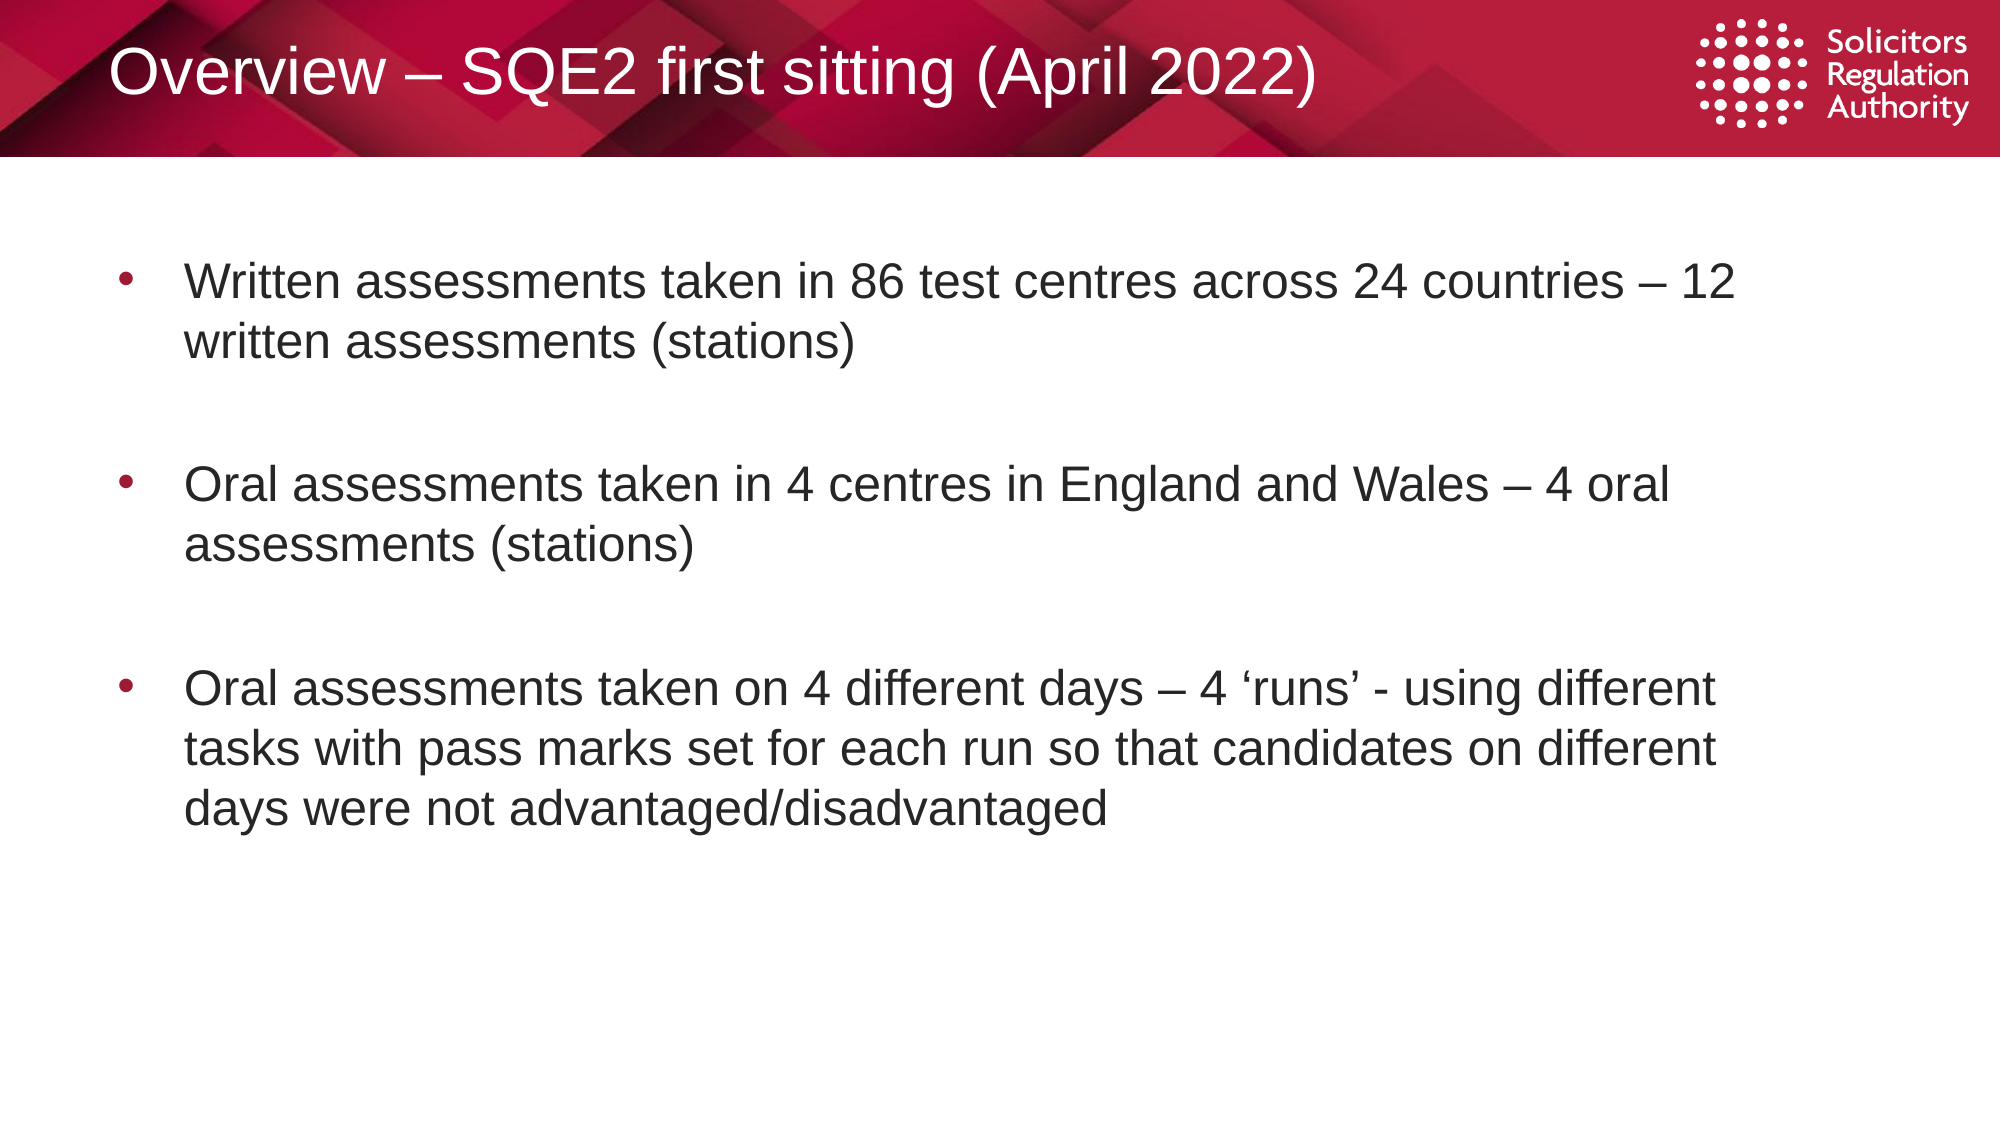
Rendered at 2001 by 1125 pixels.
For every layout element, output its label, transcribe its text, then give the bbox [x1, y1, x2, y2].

title Overview – SQE2 first sitting (April 2022) [93, 0, 1634, 136]
picture [0, 0, 2000, 157]
list Written assessments taken in 86 test centres across 24 countries – 12 written assessments (stations) Oral assessments taken in 4 centres in England and Wales – 4 oral assessments (stations) Oral assessments taken on 4 different days – 4 ‘runs’ - using different tasks with pass marks set for each run so that candidates on different days were not advantaged/disadvantaged [93, 240, 1840, 990]
